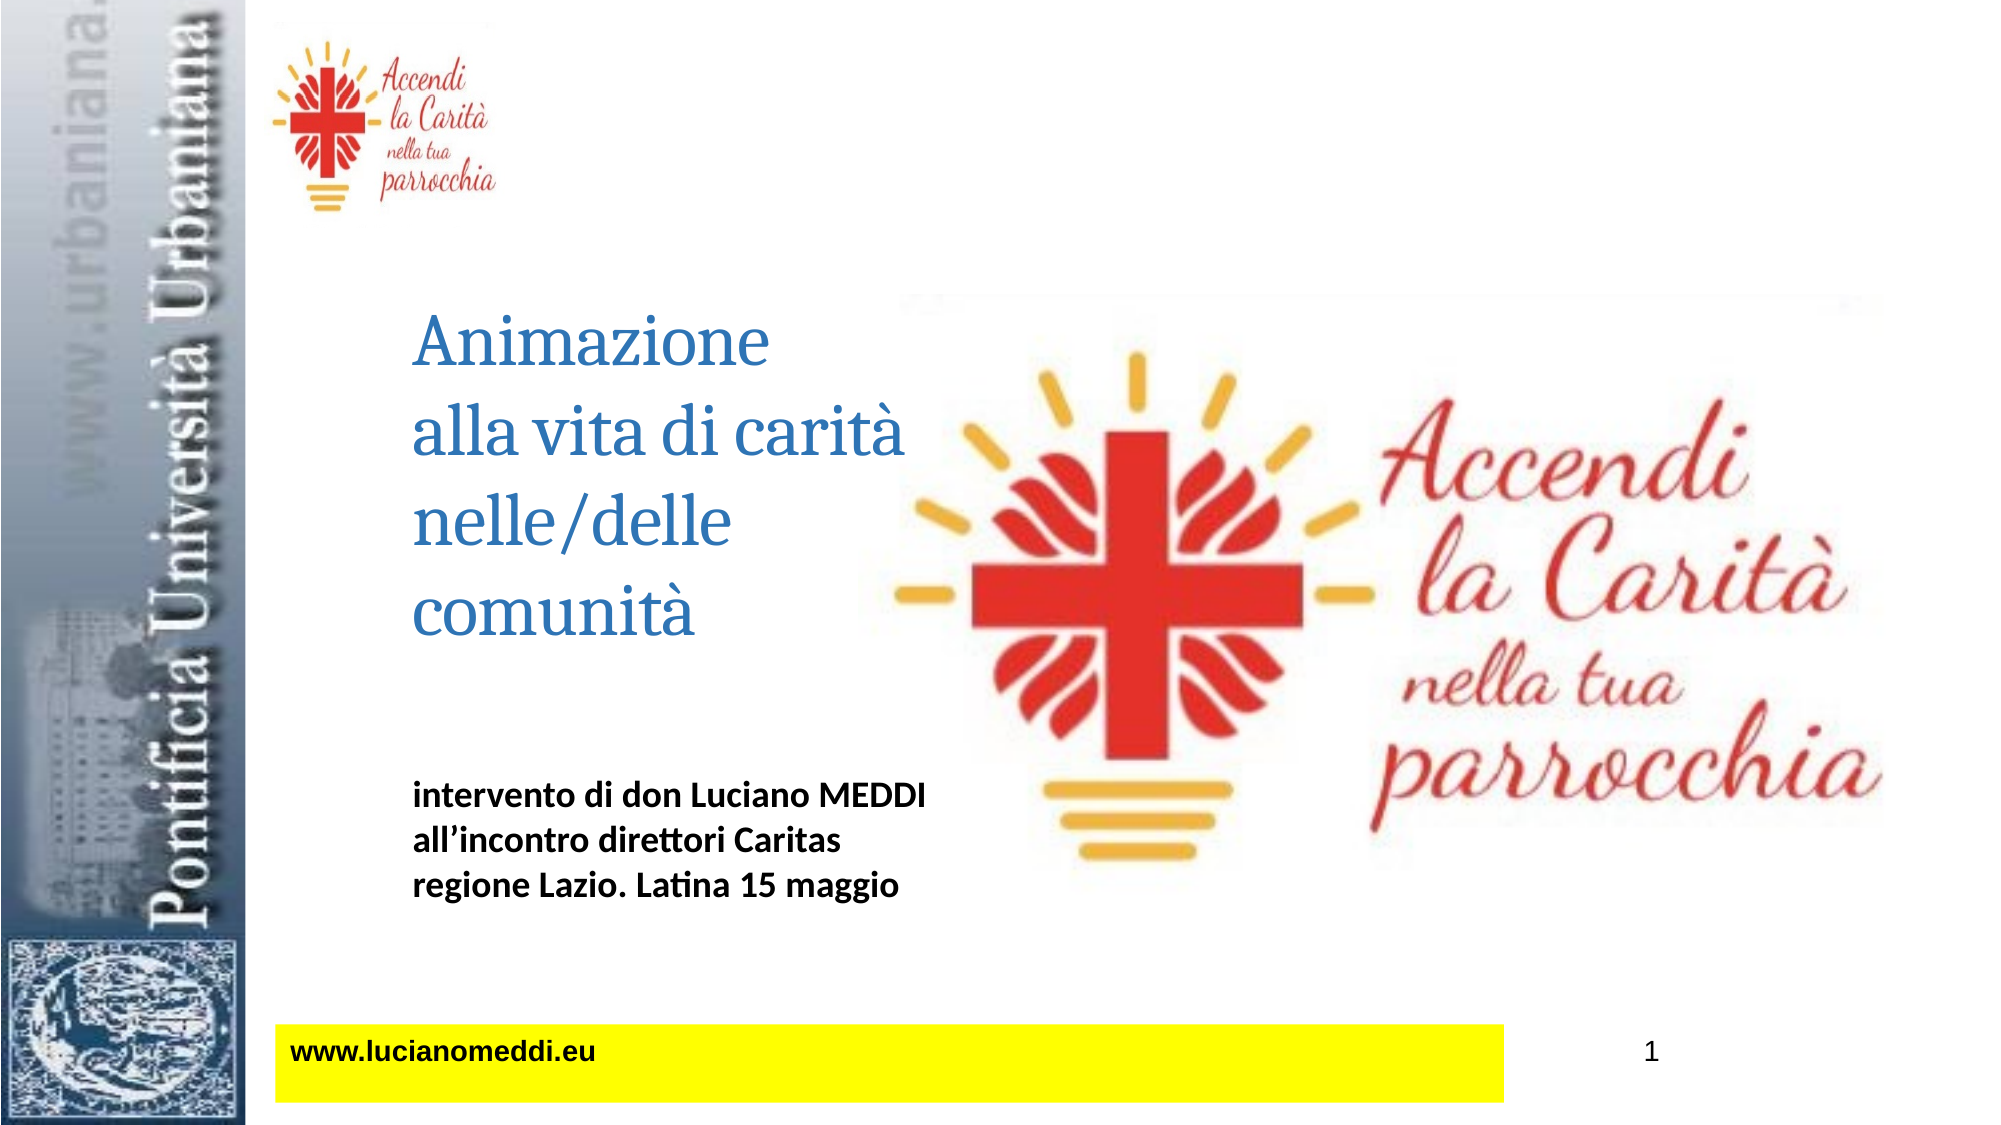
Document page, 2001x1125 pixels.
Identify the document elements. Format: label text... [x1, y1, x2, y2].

picture [264, 22, 505, 228]
slide_number www.lucianomeddi.eu [275, 1024, 1505, 1103]
title Animazione alla vita di carità nelle/delle comunità intervento di don Luciano MEDDI all’incontro direttori Caritas regione Lazio. Latina 15 maggio [397, 196, 978, 1000]
picture [857, 294, 1926, 902]
slide_number 1 [1505, 1024, 1676, 1103]
picture [1, 0, 246, 1125]
